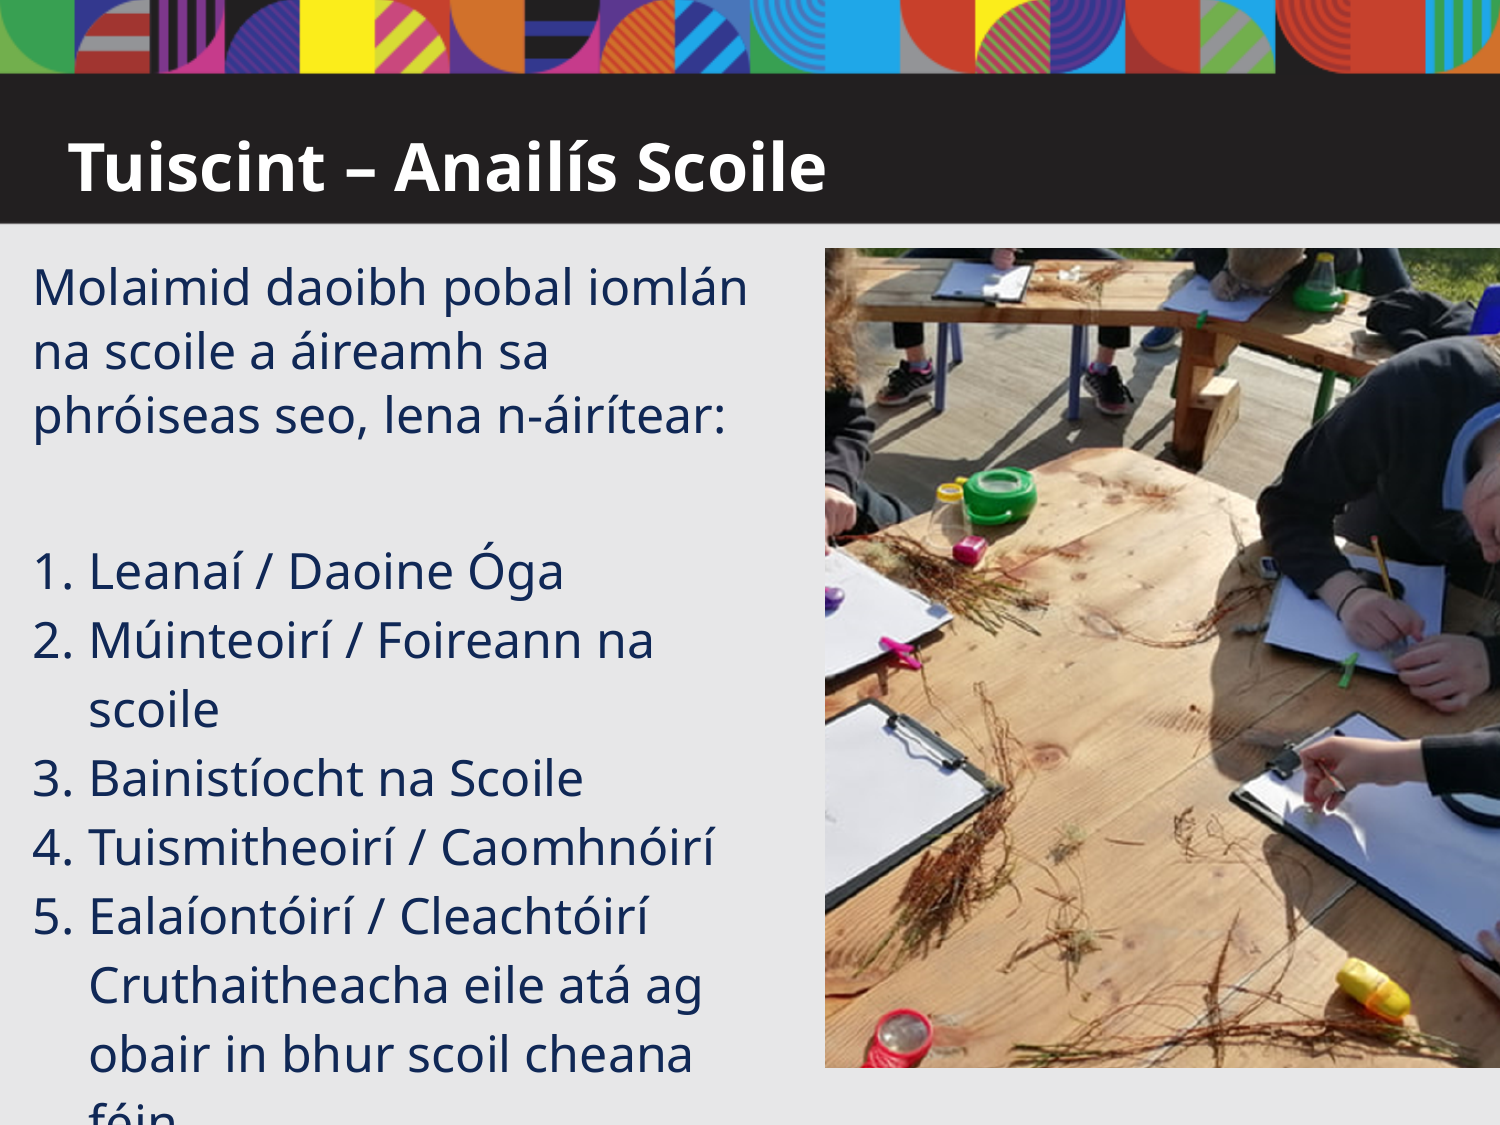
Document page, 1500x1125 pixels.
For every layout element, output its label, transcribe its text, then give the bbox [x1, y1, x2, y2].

text_box Molaimid daoibh pobal iomlán na scoile a áireamh sa phróiseas seo, lena n-áirítear: Leanaí / Daoine Óga Múinteoirí / Foireann na scoile Bainistíocht na Scoile Tuismitheoirí / Caomhnóirí Ealaíontóirí / Cleachtóirí Cruthaitheacha eile atá ag obair in bhur scoil cheana féin [17, 243, 768, 1125]
title Tuiscint – Anailís Scoile [67, 90, 1459, 209]
picture [0, 0, 1500, 1125]
